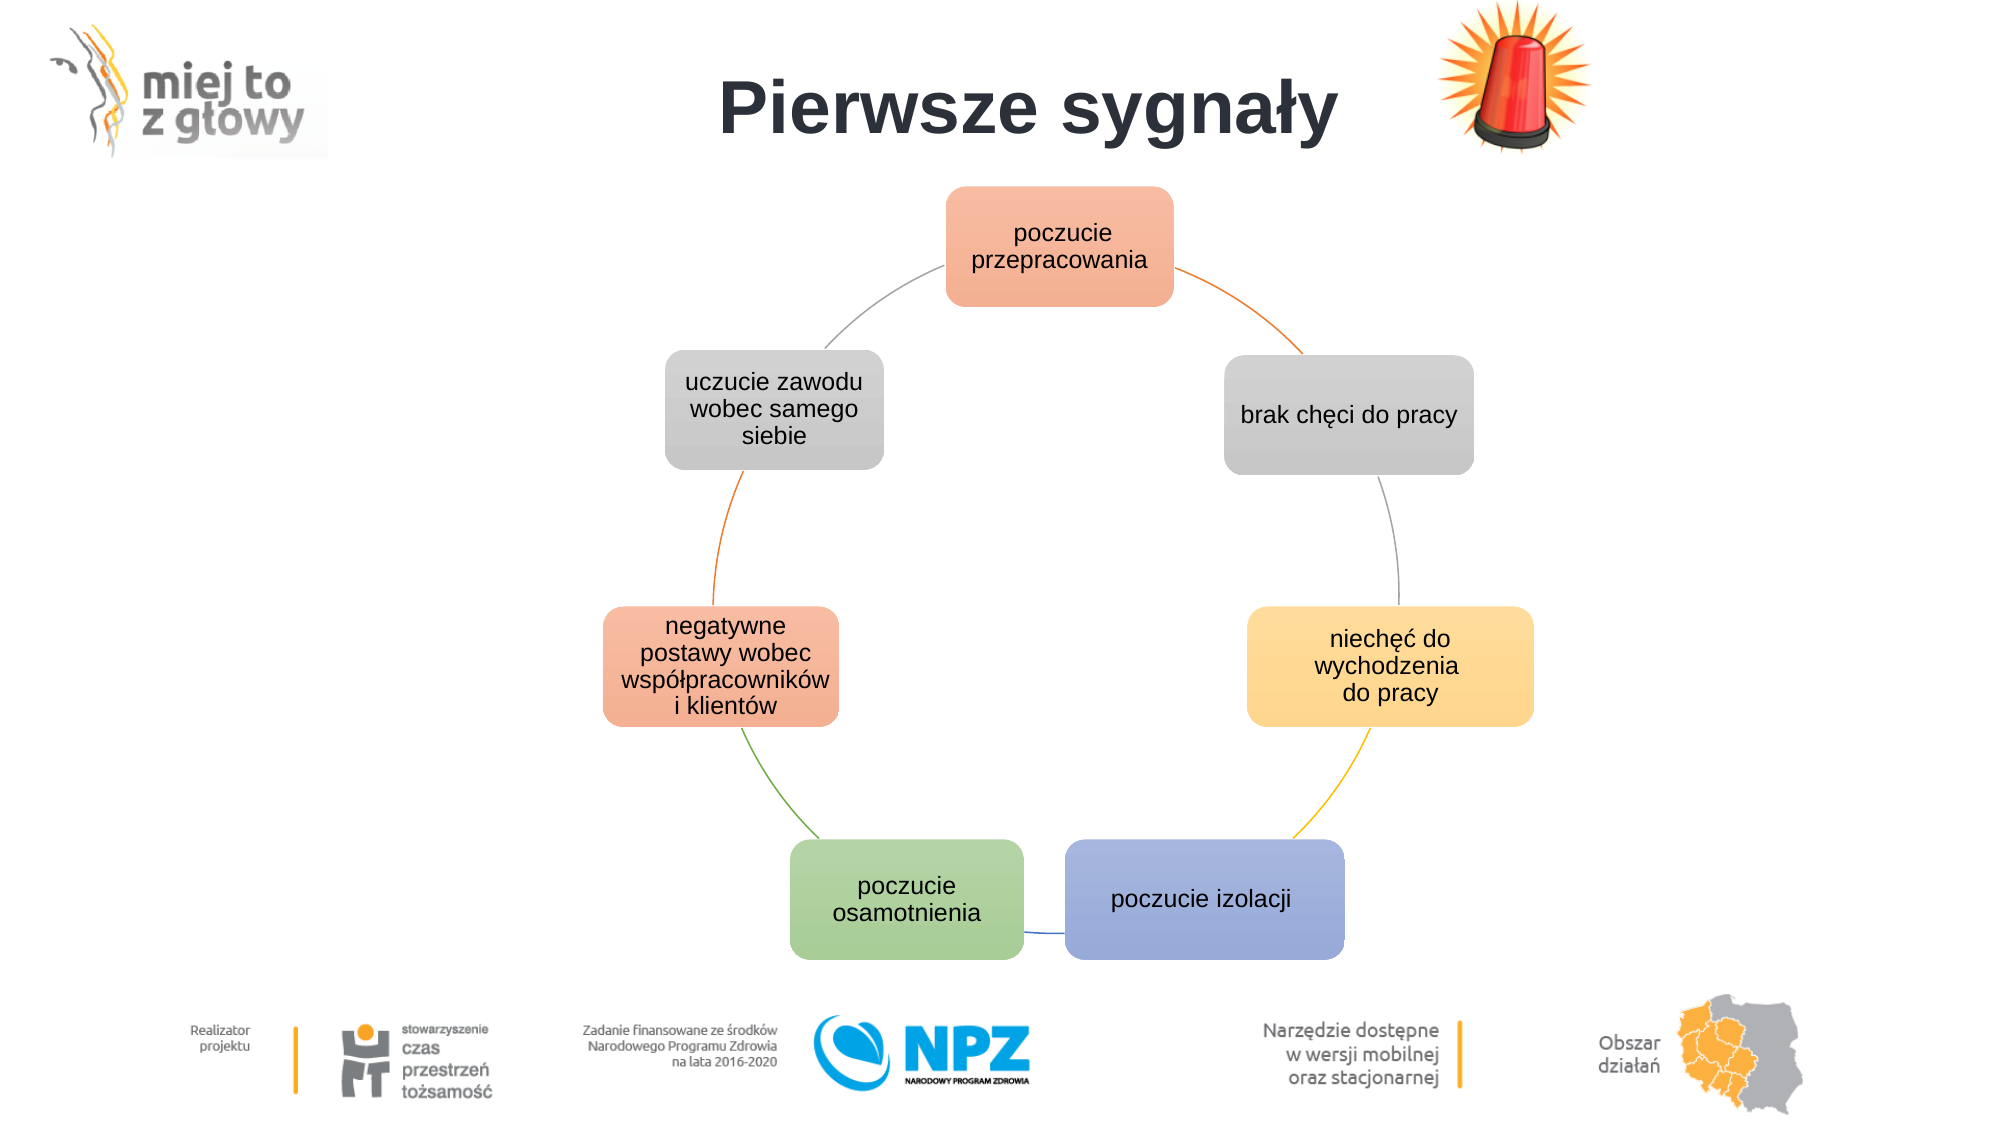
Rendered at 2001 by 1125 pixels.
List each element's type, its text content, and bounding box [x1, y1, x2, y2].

picture [1437, 0, 1592, 155]
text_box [602, 186, 1535, 960]
text_box Pierwsze sygnały [580, 41, 1561, 166]
picture [171, 989, 1829, 1125]
picture [19, 16, 328, 158]
